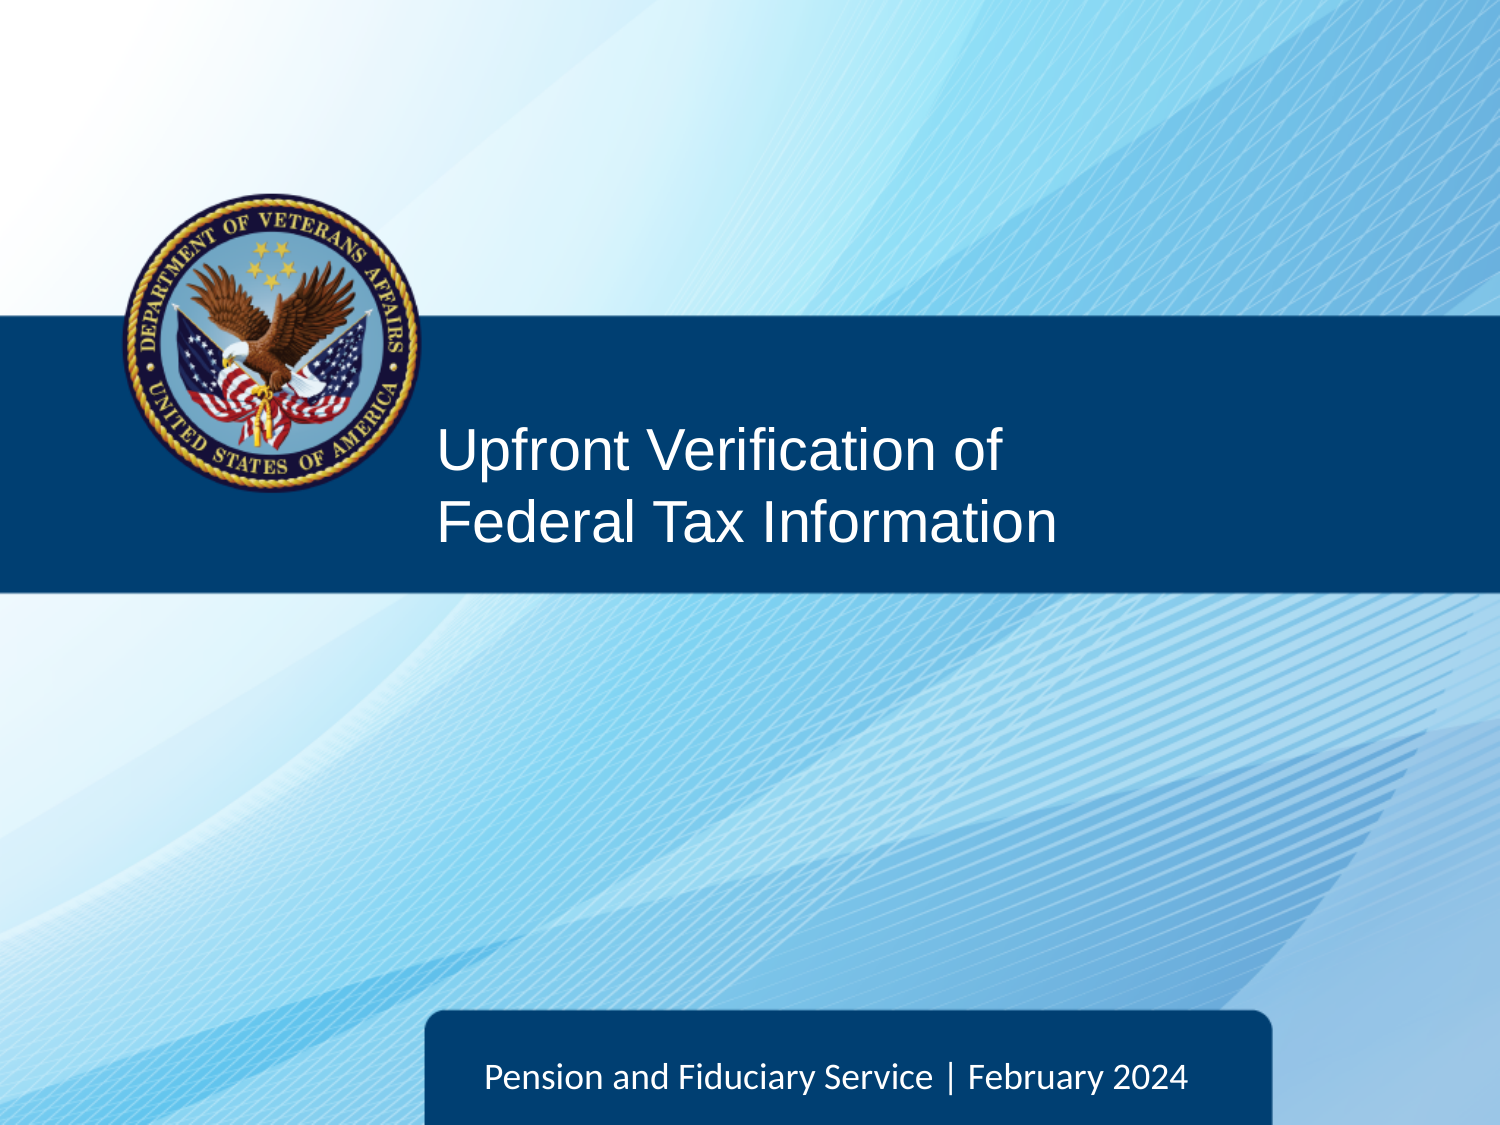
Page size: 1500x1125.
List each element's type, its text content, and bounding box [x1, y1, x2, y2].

picture [0, 0, 1500, 1125]
title Upfront Verification of Federal Tax Information [425, 405, 1500, 525]
text_box Pension and Fiduciary Service | February 2024 [443, 1045, 1231, 1105]
